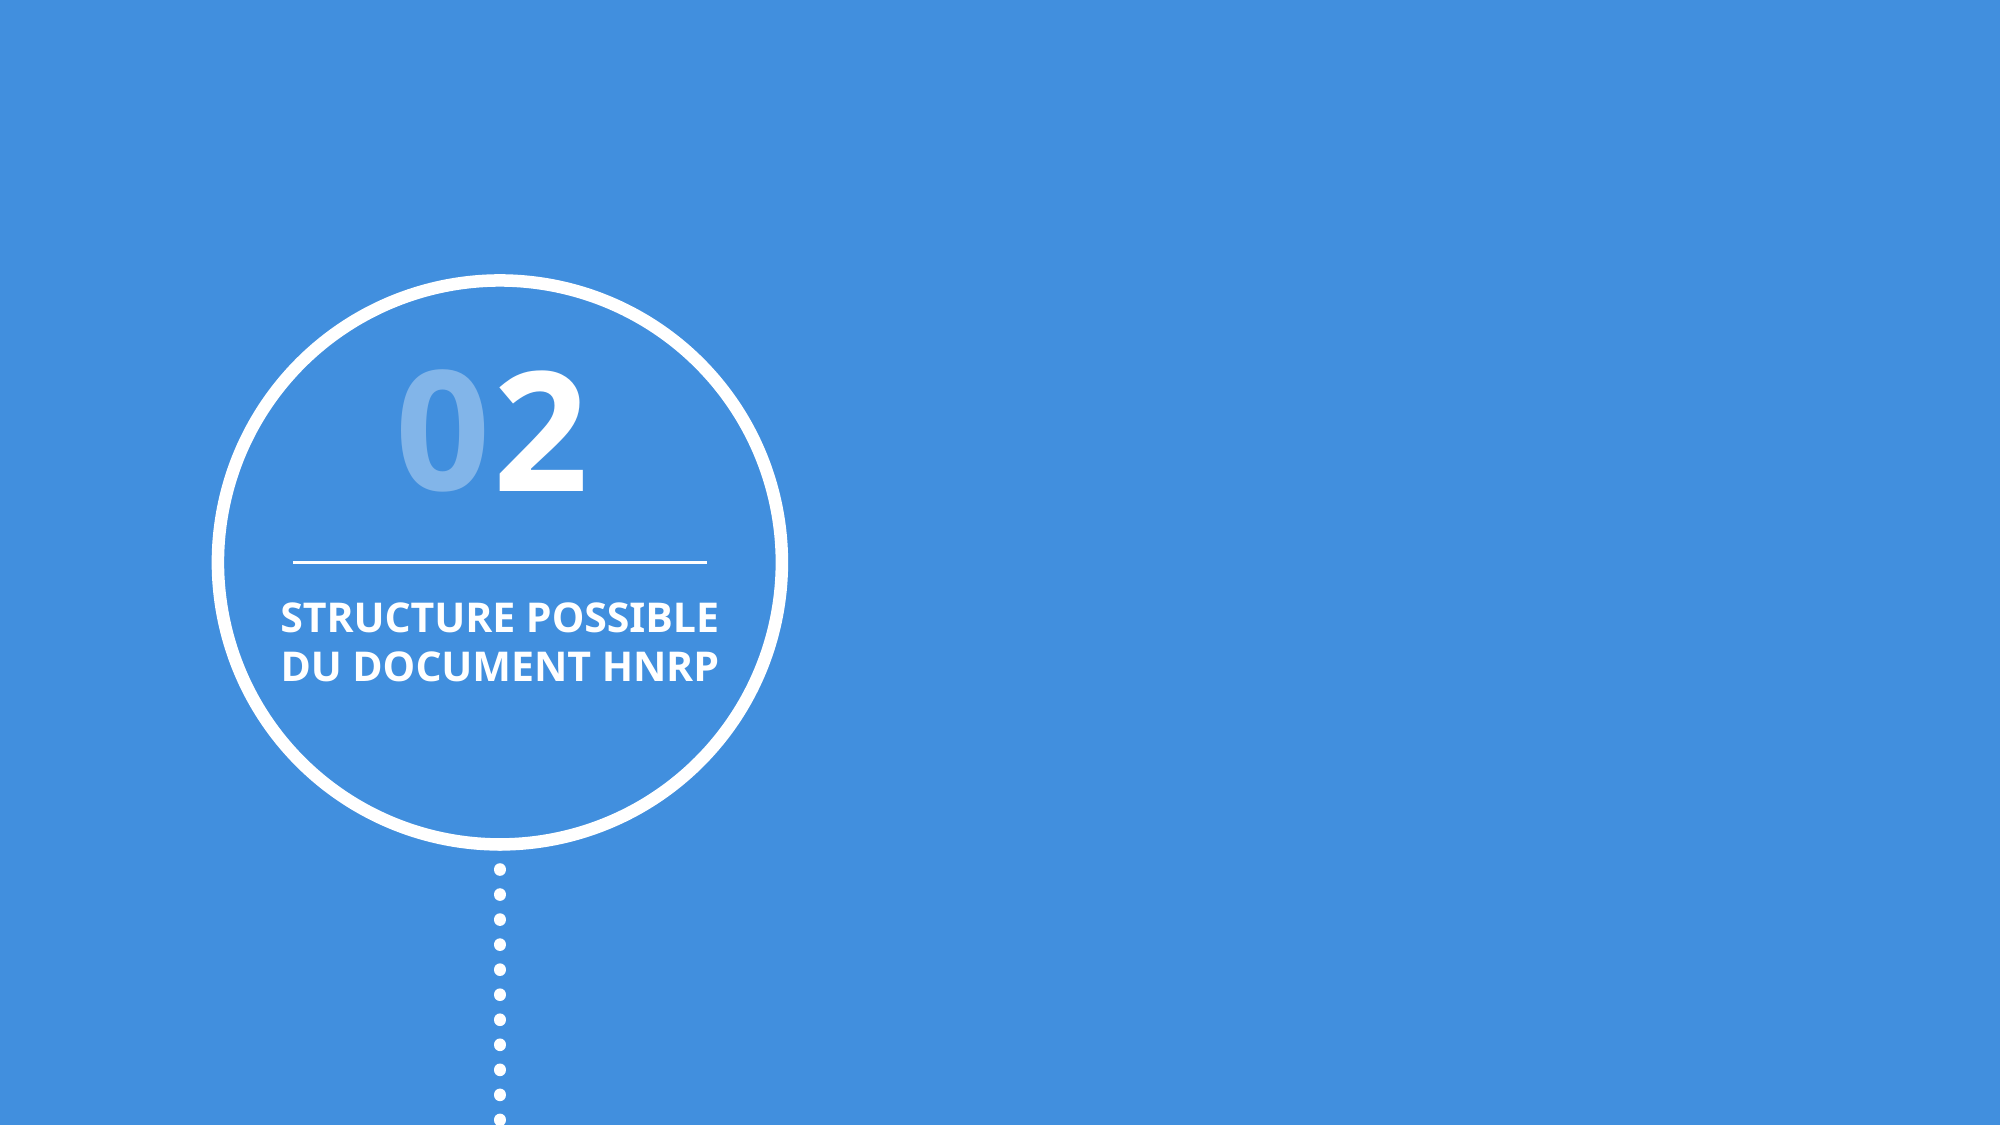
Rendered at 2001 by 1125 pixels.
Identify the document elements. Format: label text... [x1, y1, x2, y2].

list 2 [494, 316, 598, 534]
list STRUCTURE POSSIBLE DU DOCUMENT HNRP [278, 591, 722, 727]
